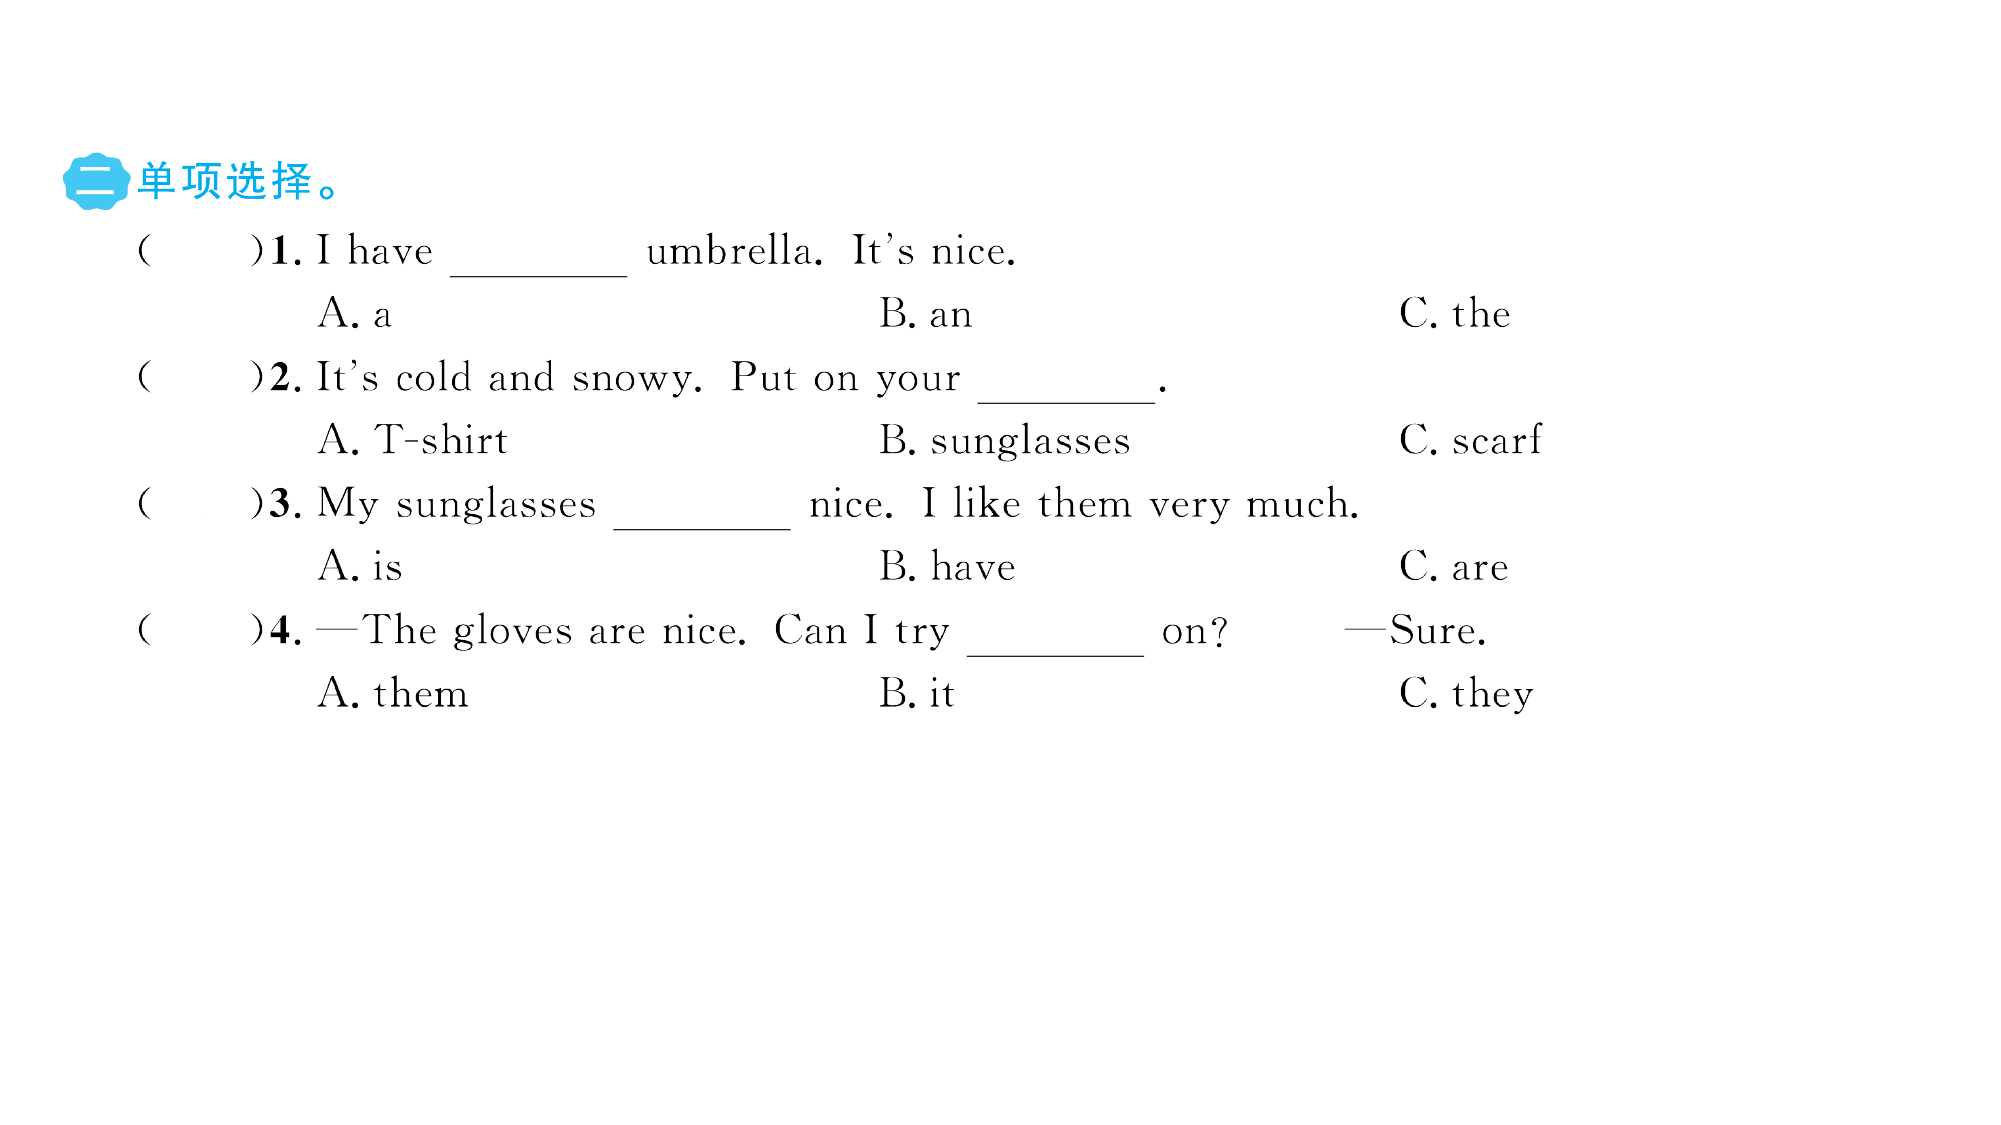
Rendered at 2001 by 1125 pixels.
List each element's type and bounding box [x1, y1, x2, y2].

picture [58, 144, 1949, 726]
